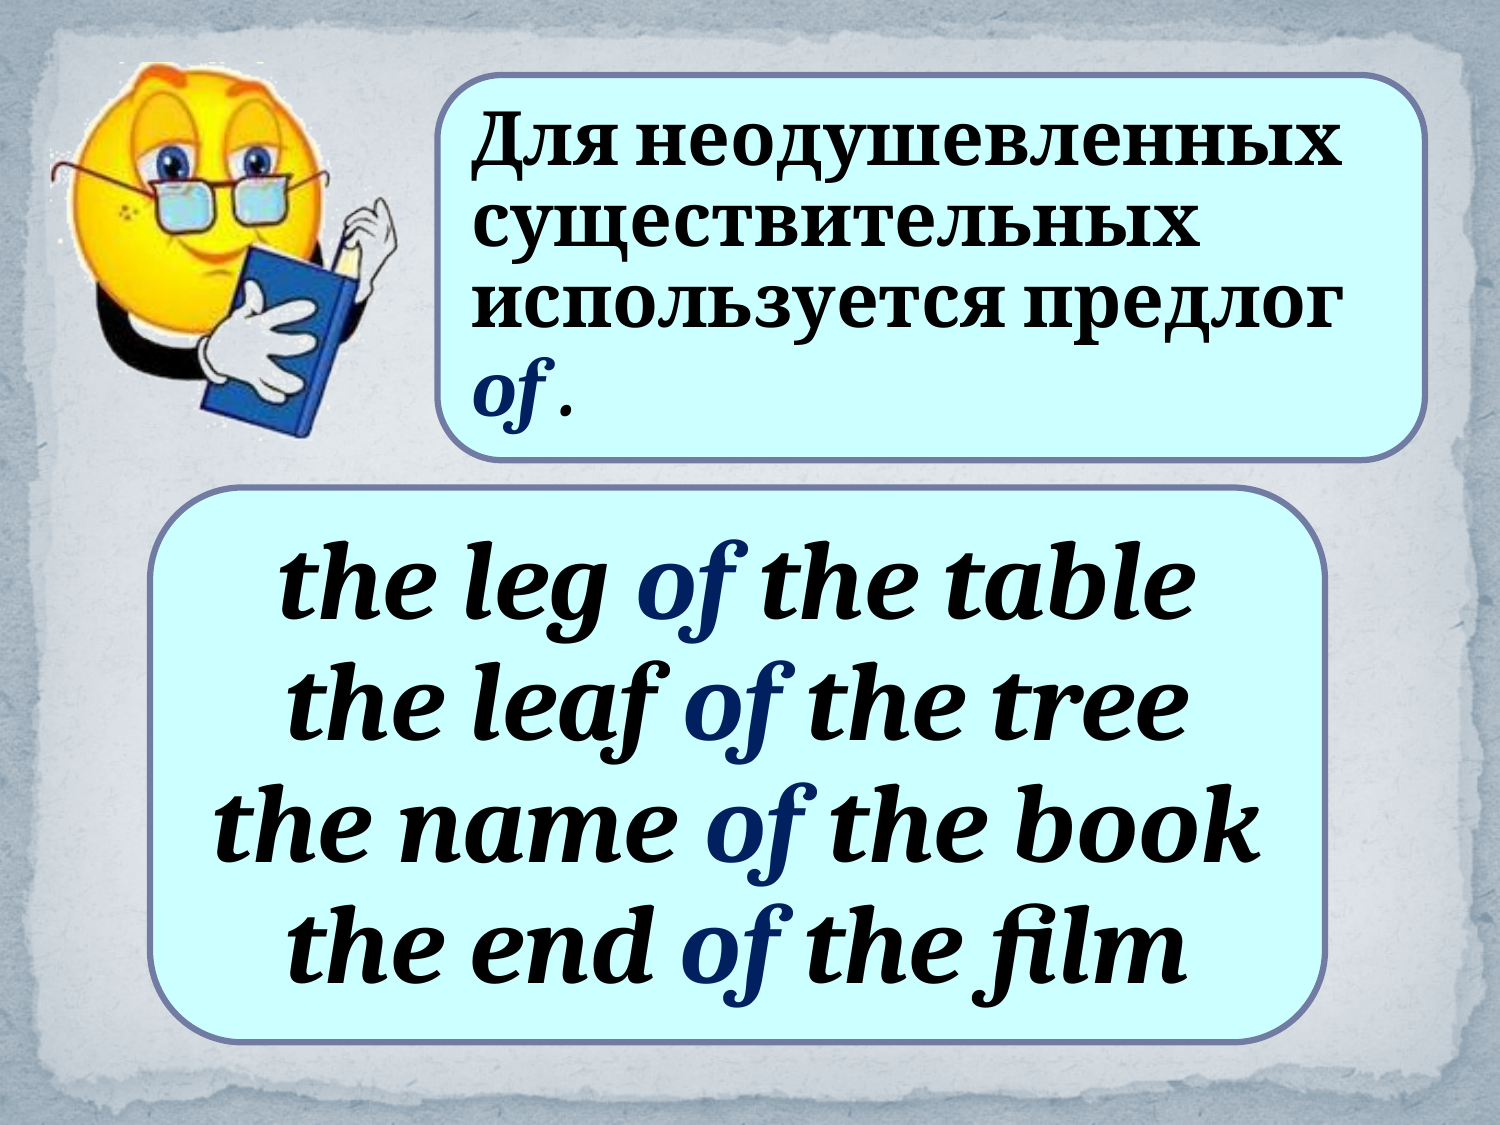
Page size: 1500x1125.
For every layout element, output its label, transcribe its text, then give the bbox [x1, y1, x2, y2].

text_box the leg of the table the leaf of the tree the name of the book the end of the film [149, 487, 1326, 1043]
text_box Для неодушевленных существительных используется предлог of . [437, 75, 1425, 461]
picture [50, 62, 400, 441]
